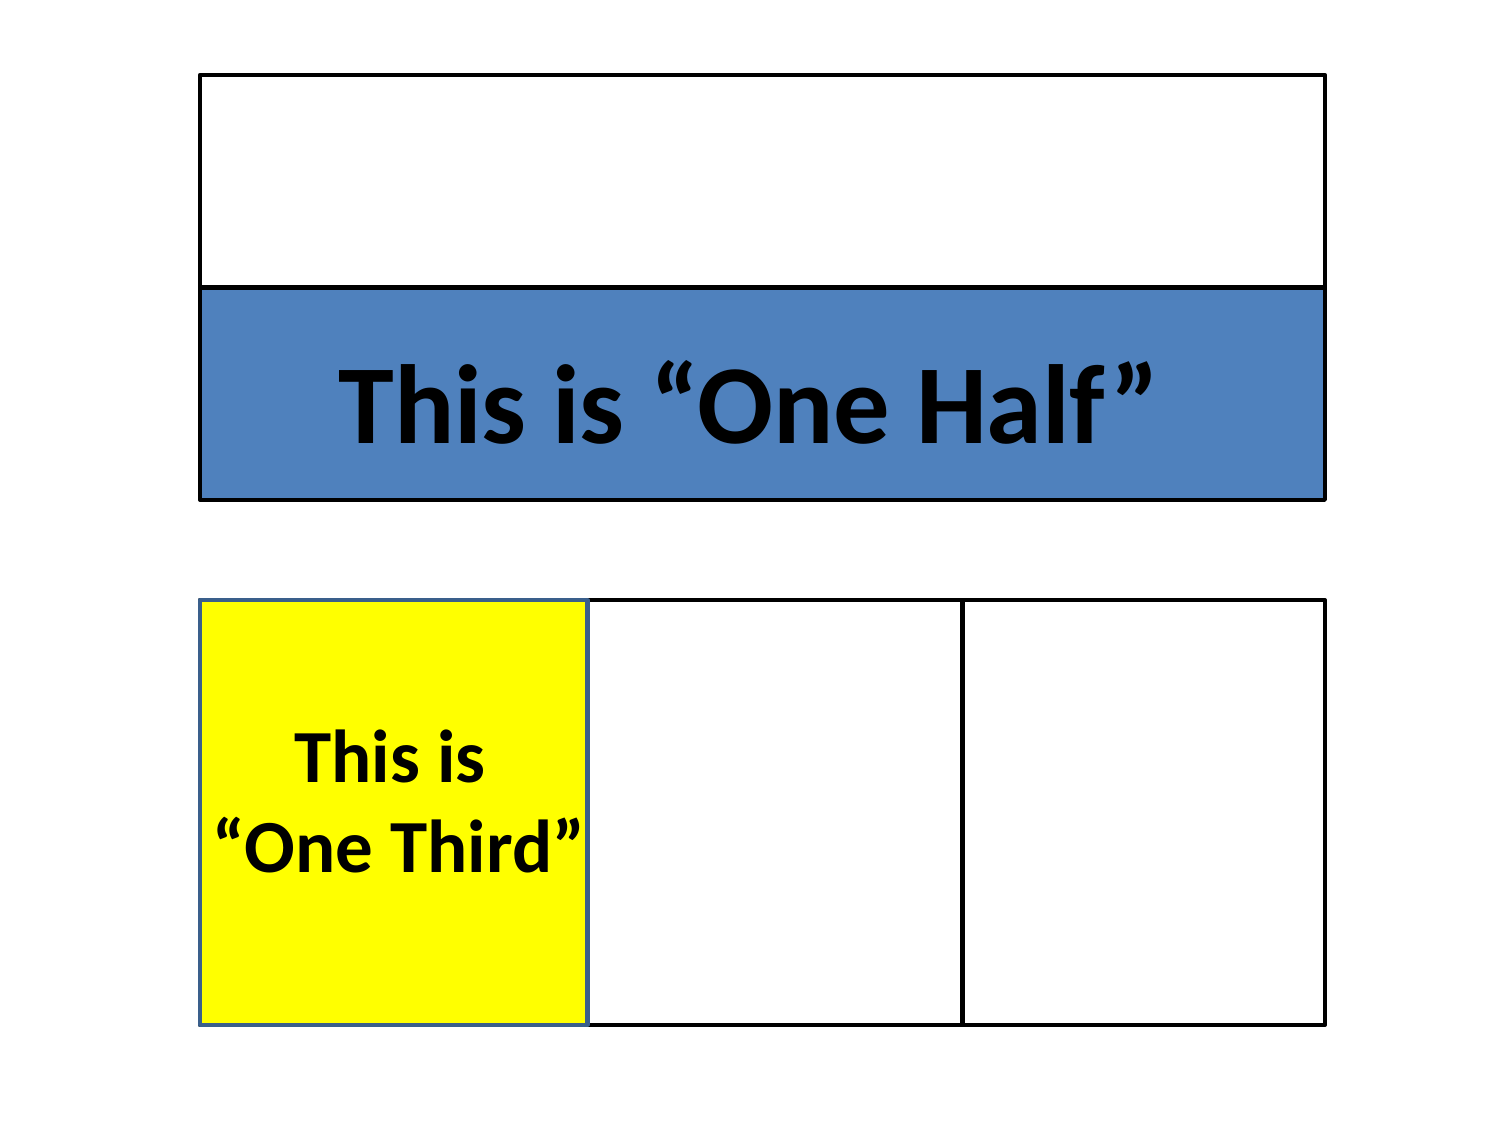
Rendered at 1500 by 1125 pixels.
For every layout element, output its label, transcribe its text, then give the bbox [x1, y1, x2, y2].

text_box This is “One Half” [323, 323, 1176, 474]
text_box This is “One Third” [196, 699, 583, 895]
text_box [198, 73, 1327, 285]
text_box This is “One Third” [591, 699, 601, 895]
text_box [198, 285, 1327, 502]
text_box [198, 598, 590, 699]
text_box [198, 895, 583, 1027]
text_box [590, 598, 1327, 1027]
